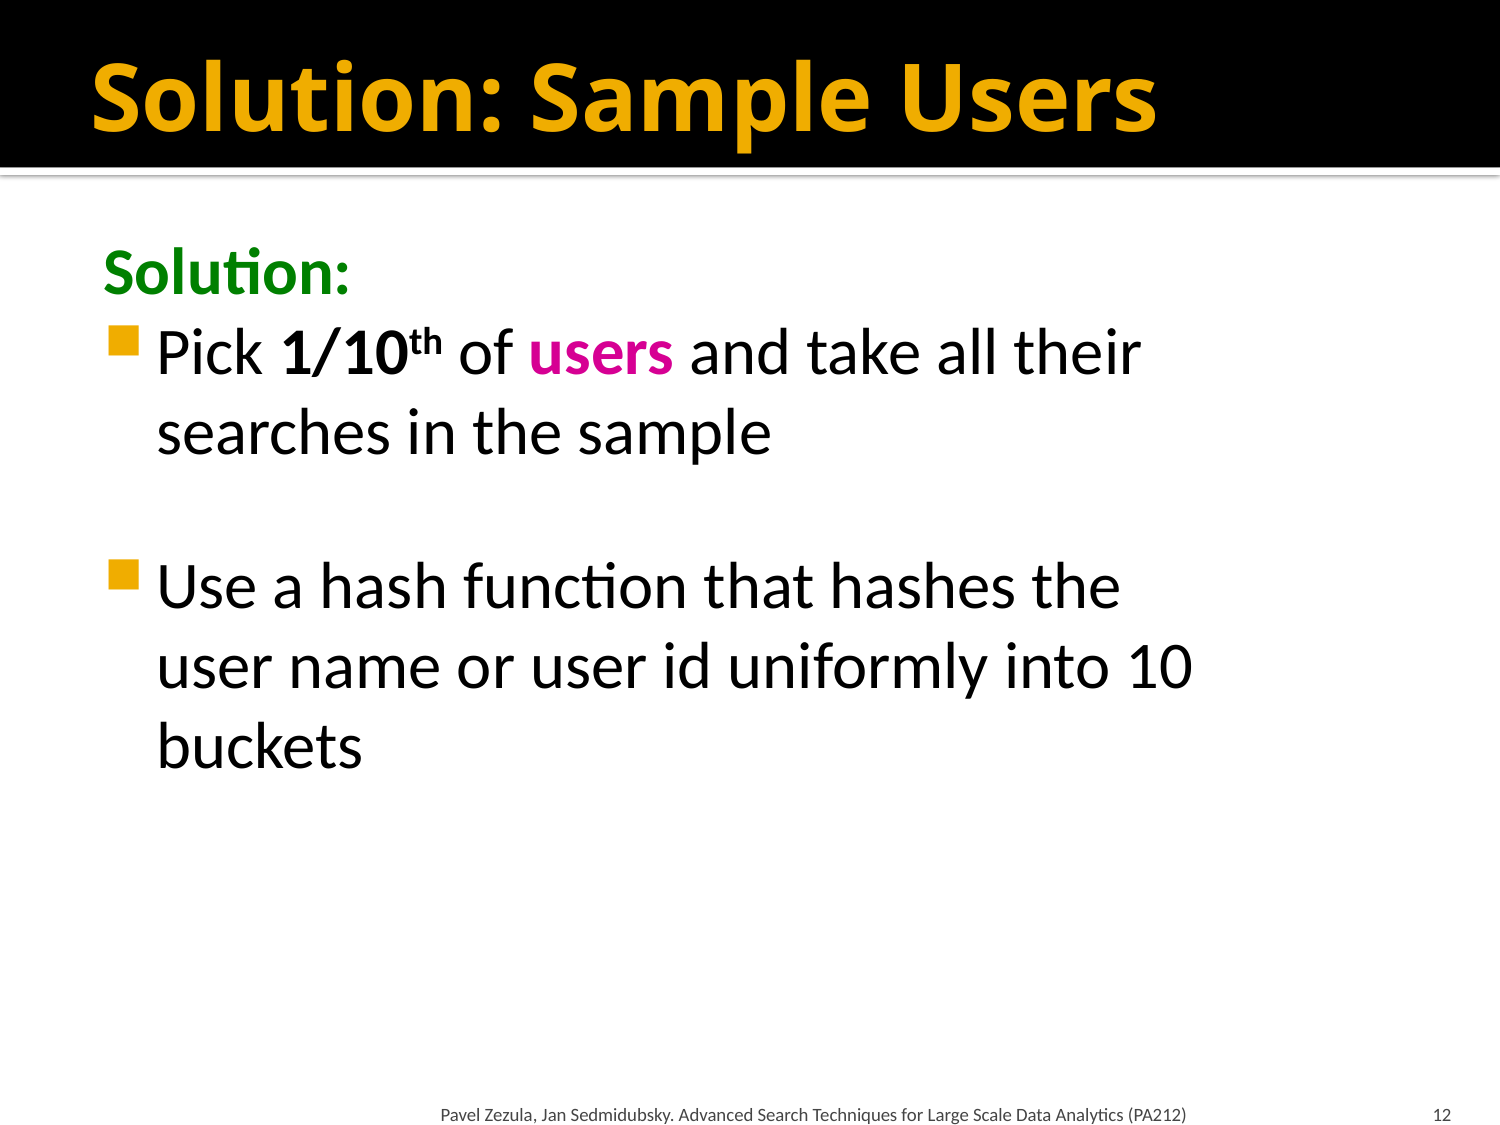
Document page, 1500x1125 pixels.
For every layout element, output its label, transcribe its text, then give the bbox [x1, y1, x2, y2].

title Solution: Sample Users [75, 12, 1425, 175]
list Solution: Pick 1/10th of users and take all their searches in the sample Use a hash function that hashes the user name or user id uniformly into 10 buckets [75, 212, 1425, 1075]
slide_number 12 [1345, 1080, 1467, 1125]
footer Pavel Zezula, Jan Sedmidubsky. Advanced Search Techniques for Large Scale Data Analytics (PA212) [433, 1080, 1337, 1125]
